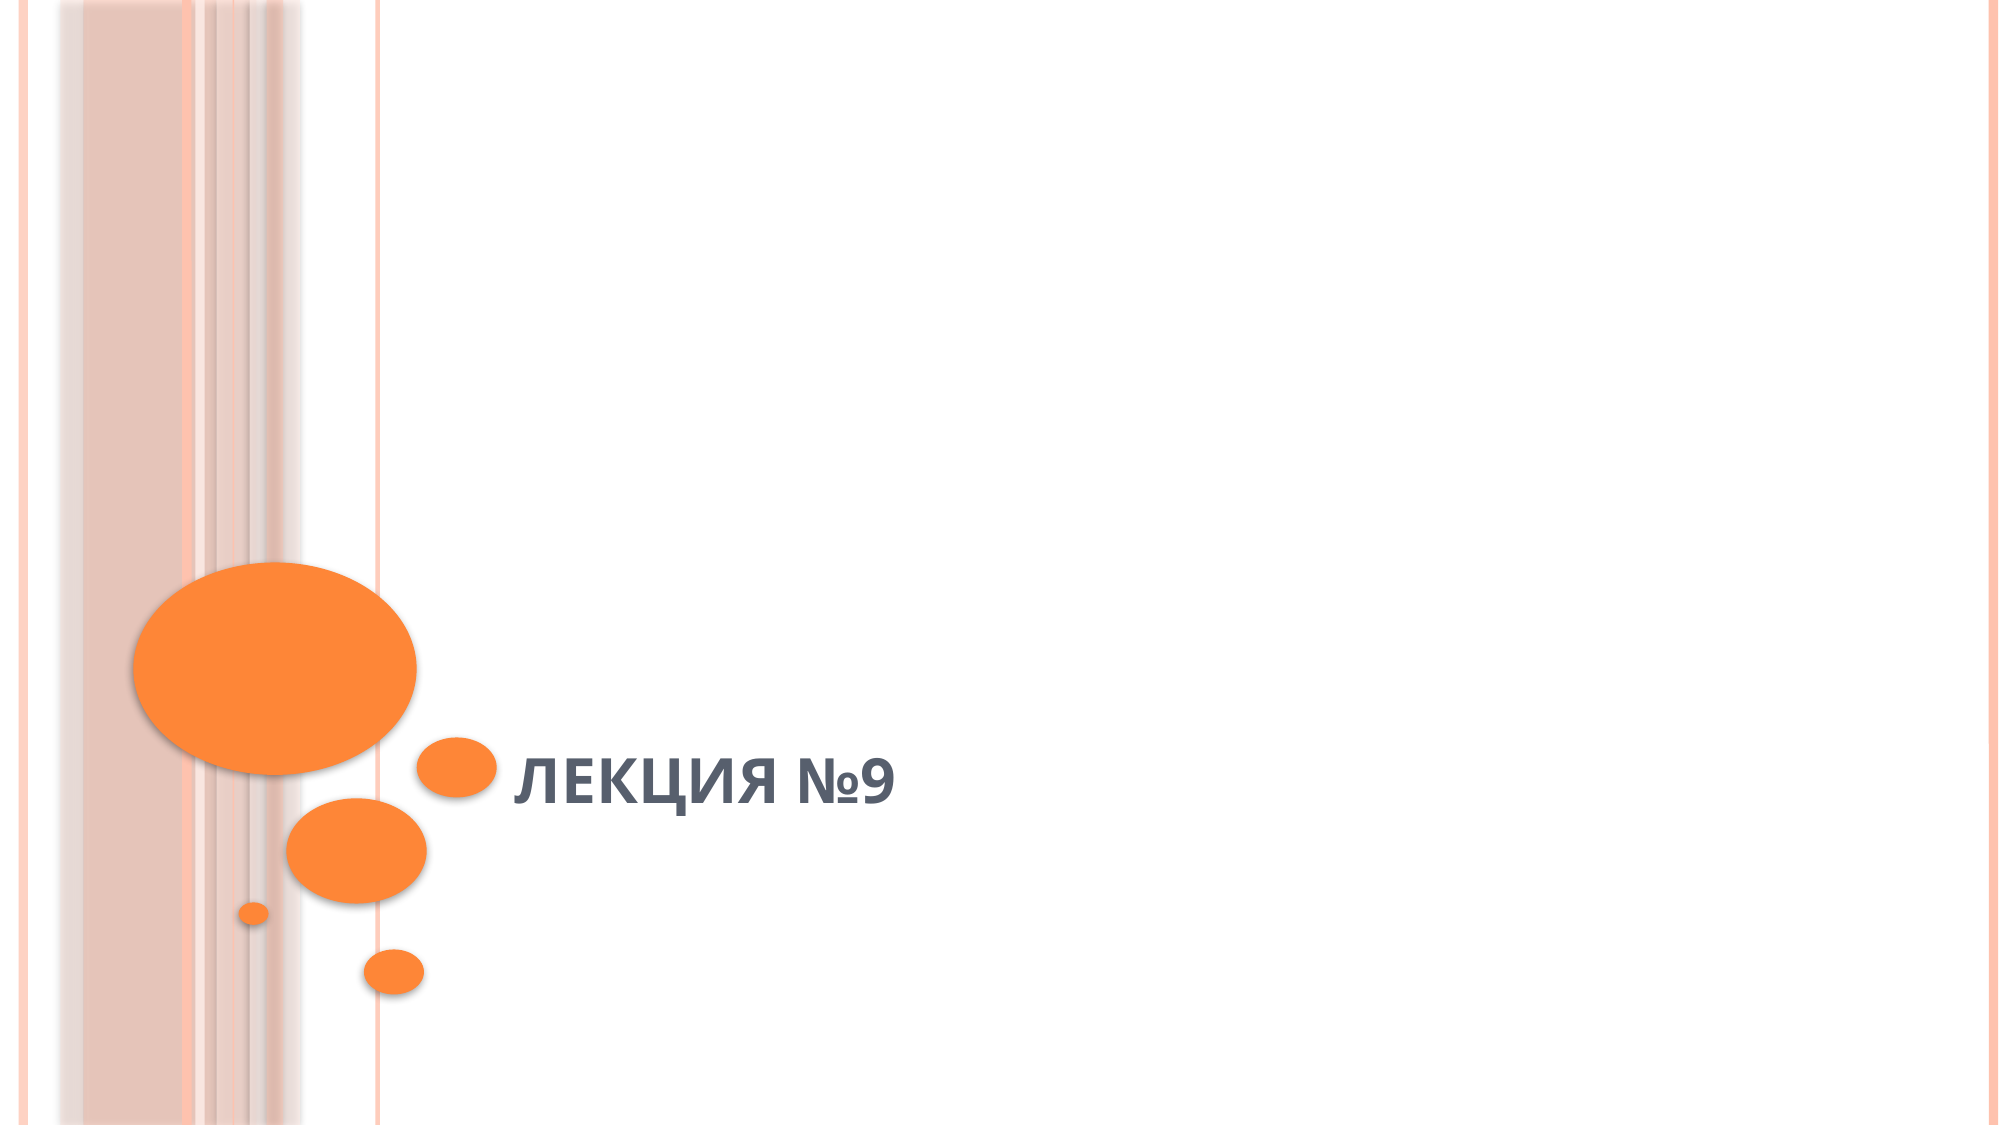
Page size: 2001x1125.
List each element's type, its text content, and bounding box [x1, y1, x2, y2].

title Лекция №9 [500, 512, 1850, 824]
